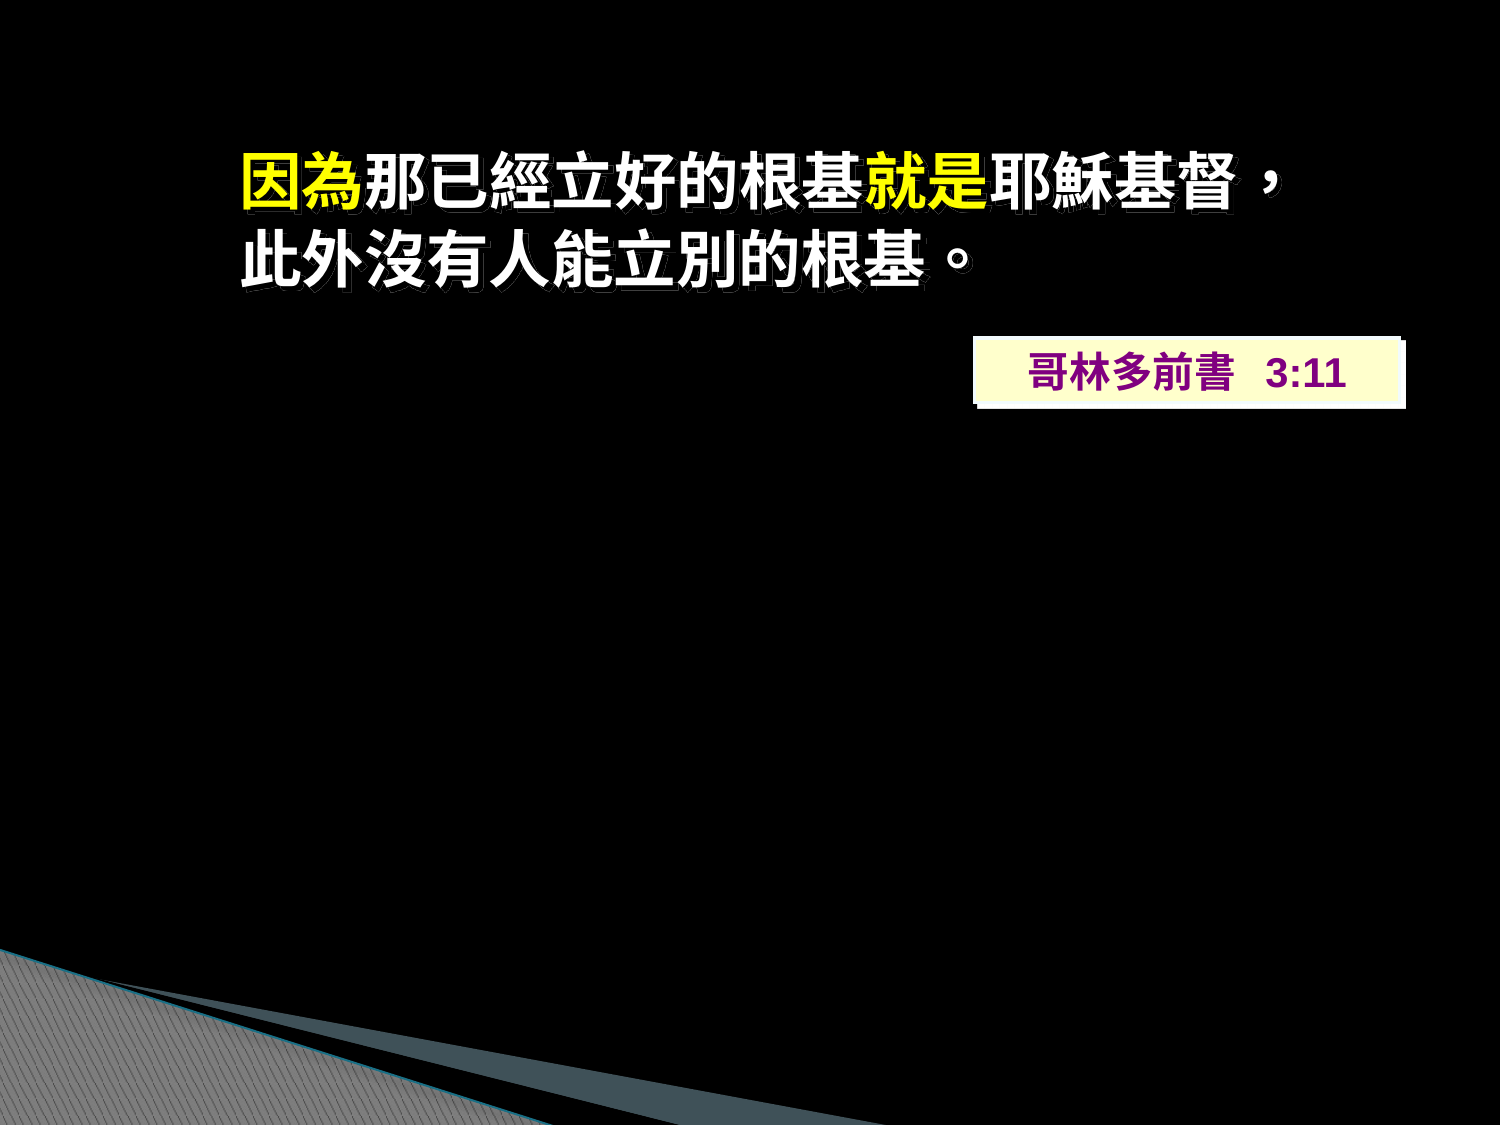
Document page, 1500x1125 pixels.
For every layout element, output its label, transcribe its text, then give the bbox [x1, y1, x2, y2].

picture [0, 952, 543, 1125]
text_box 哥林多前書 3:11 [974, 338, 1400, 403]
text_box 因為那已經立好的根基就是耶穌基督， 此外沒有人能立別的根基。 [76, 130, 1400, 303]
